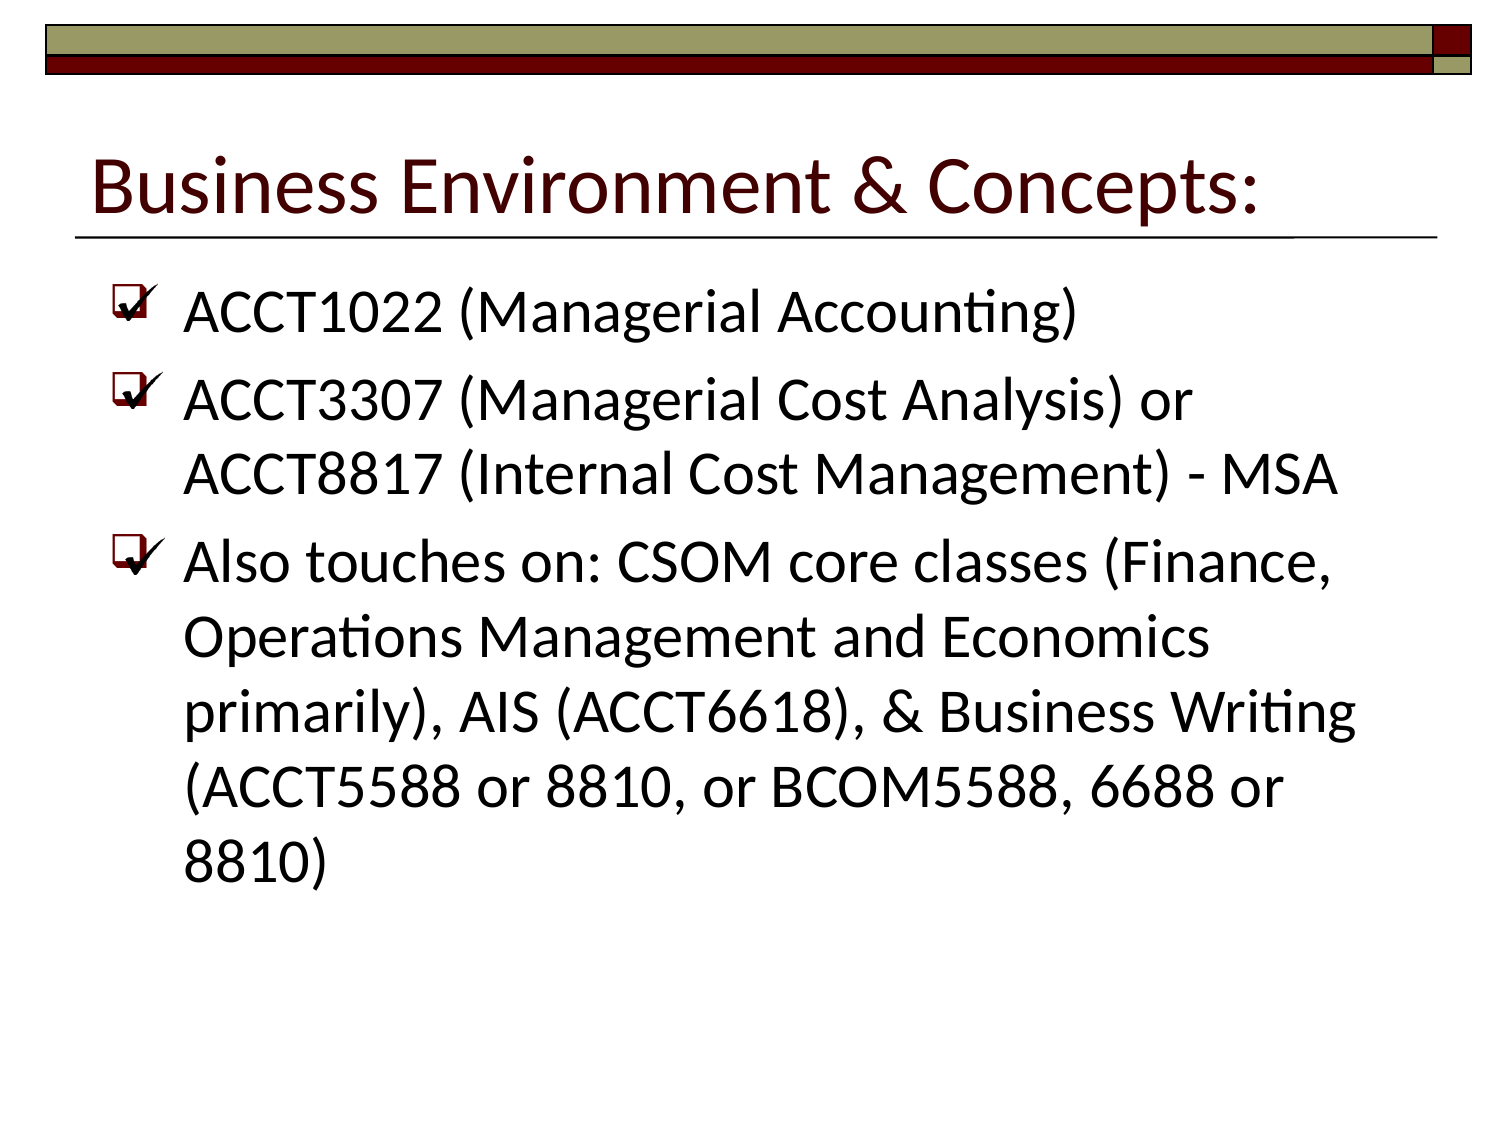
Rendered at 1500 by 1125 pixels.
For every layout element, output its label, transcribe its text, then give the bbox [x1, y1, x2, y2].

picture [118, 283, 159, 322]
list ACCT1022 (Managerial Accounting) ACCT3307 (Managerial Cost Analysis) or ACCT8817 (Internal Cost Management) - MSA Also touches on: CSOM core classes (Finance, Operations Management and Economics primarily), AIS (ACCT6618), & Business Writing (ACCT5588 or 8810, or BCOM5588, 6688 or 8810) [75, 262, 1425, 1007]
title Business Environment & Concepts: [75, 87, 1425, 238]
picture [124, 537, 165, 576]
picture [122, 370, 163, 409]
